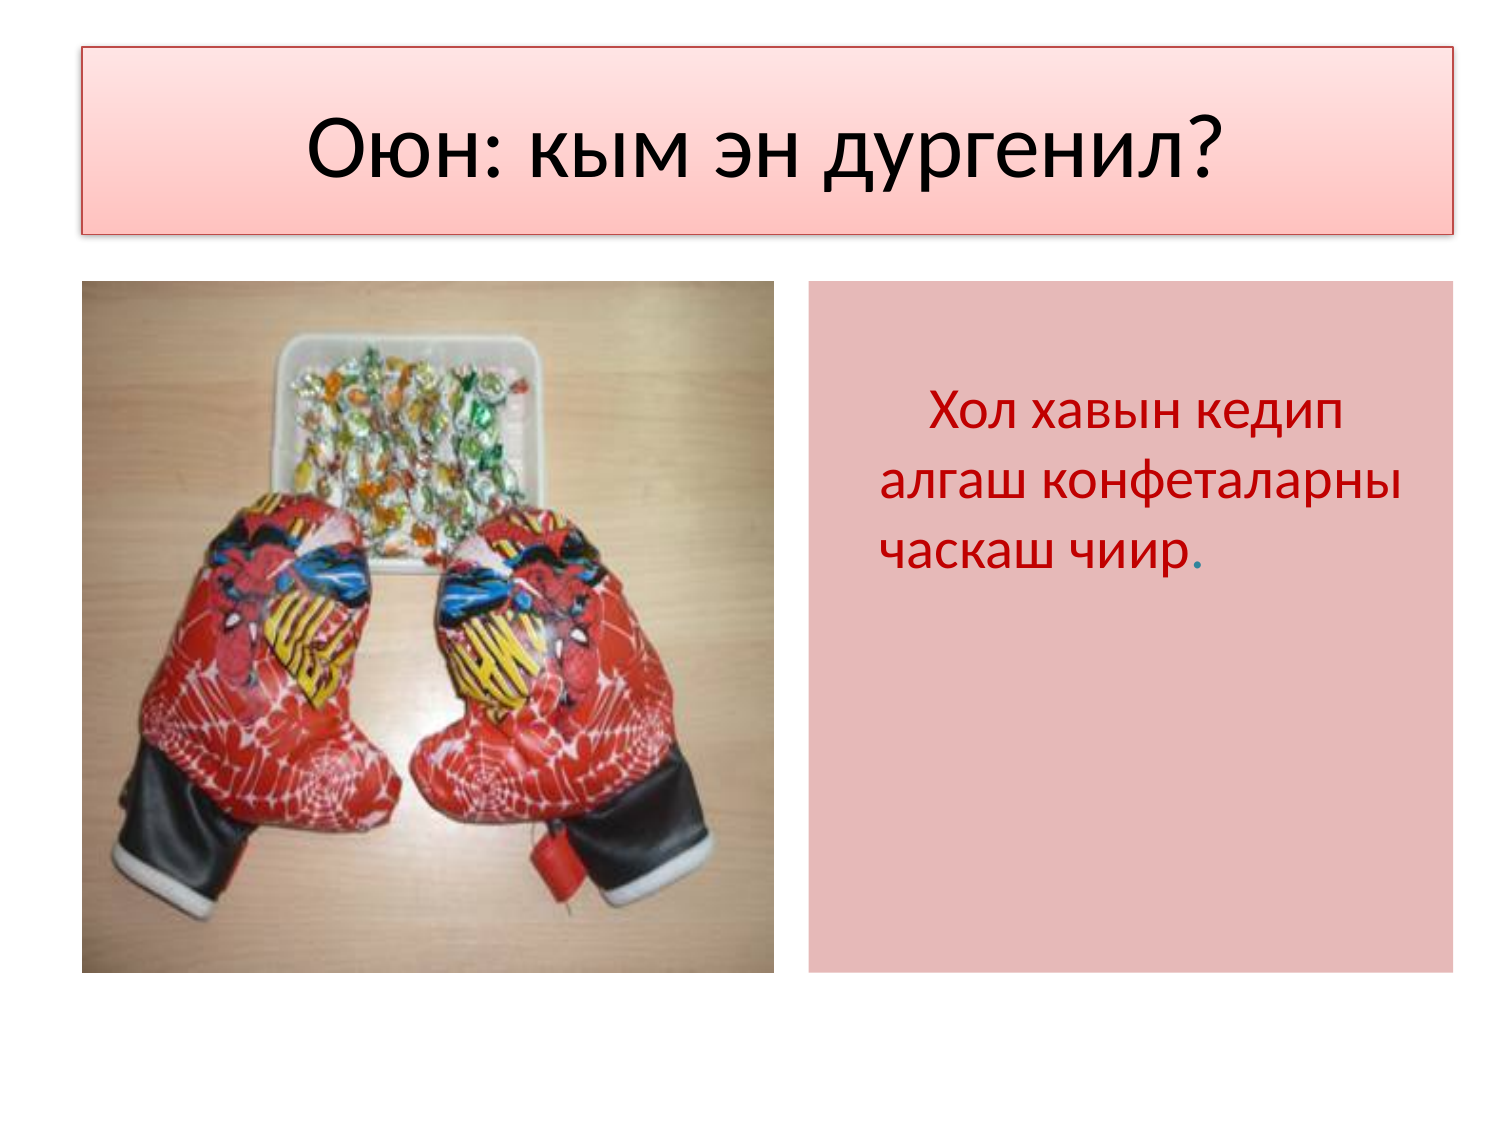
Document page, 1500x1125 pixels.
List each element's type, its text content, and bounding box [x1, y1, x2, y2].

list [81, 280, 774, 973]
list Хол хавын кедип алгаш конфеталарны часкаш чиир. [808, 281, 1454, 973]
title Оюн: кым эн дургенил? [81, 46, 1454, 235]
